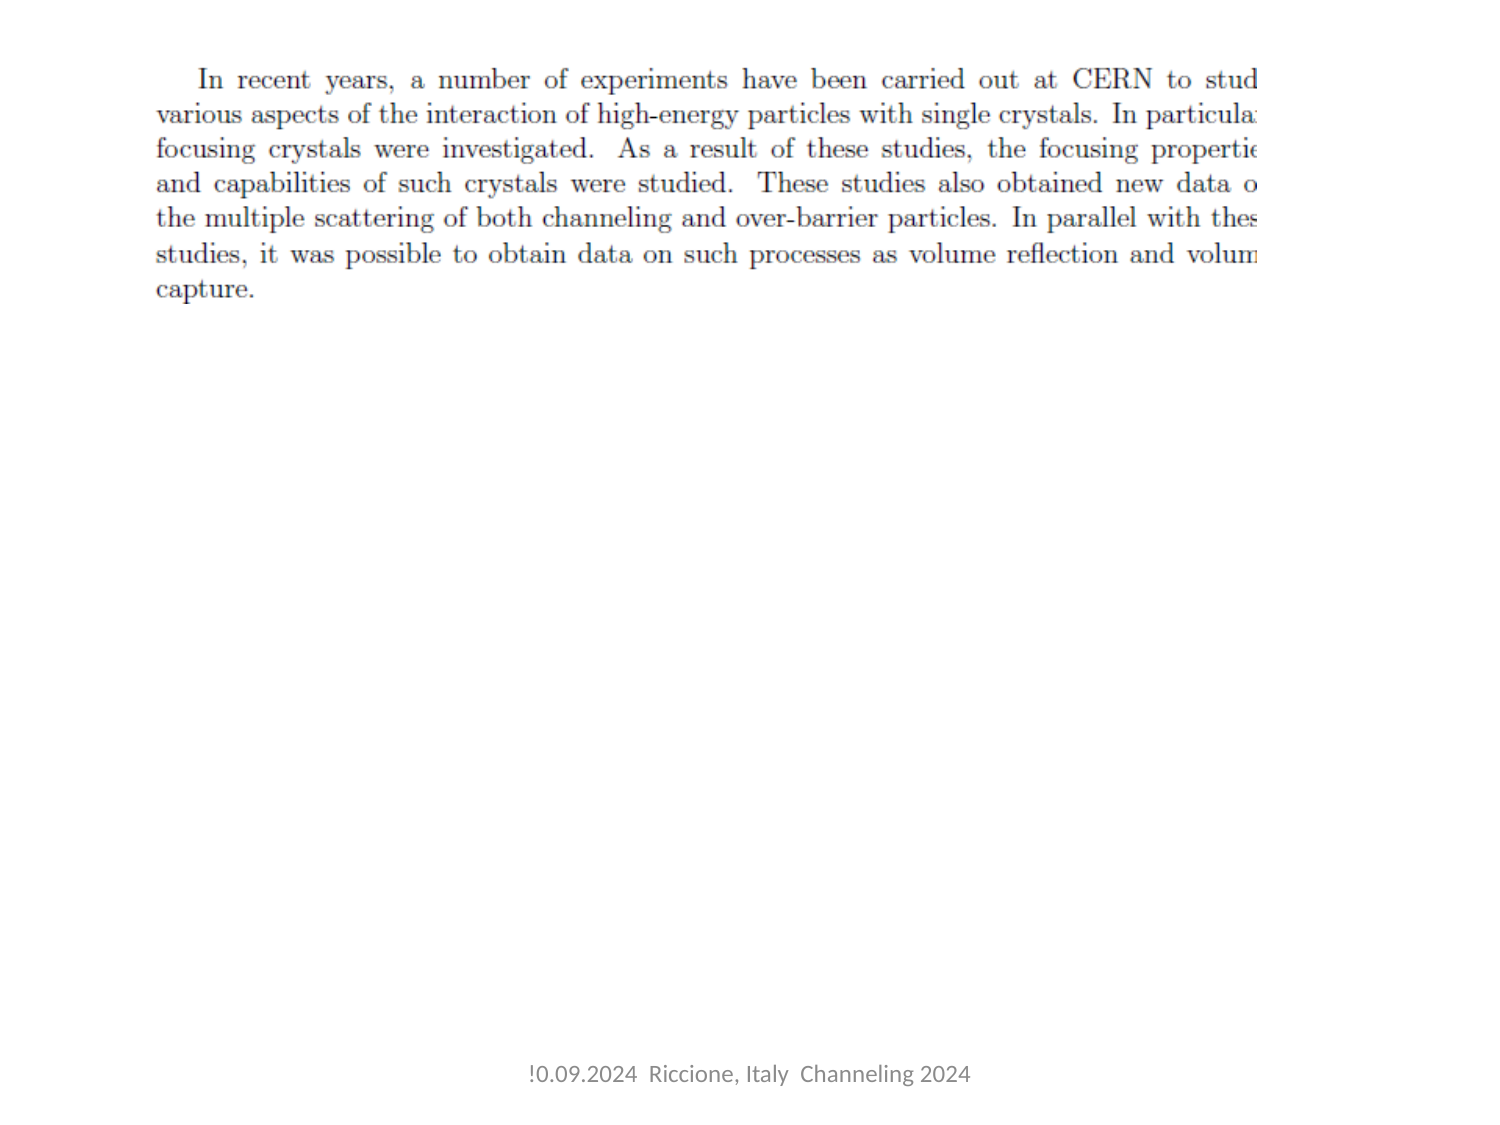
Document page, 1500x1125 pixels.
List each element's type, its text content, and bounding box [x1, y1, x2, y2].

footer !0.09.2024 Riccione, Italy Channeling 2024 [512, 1042, 988, 1103]
picture [149, 62, 1257, 304]
